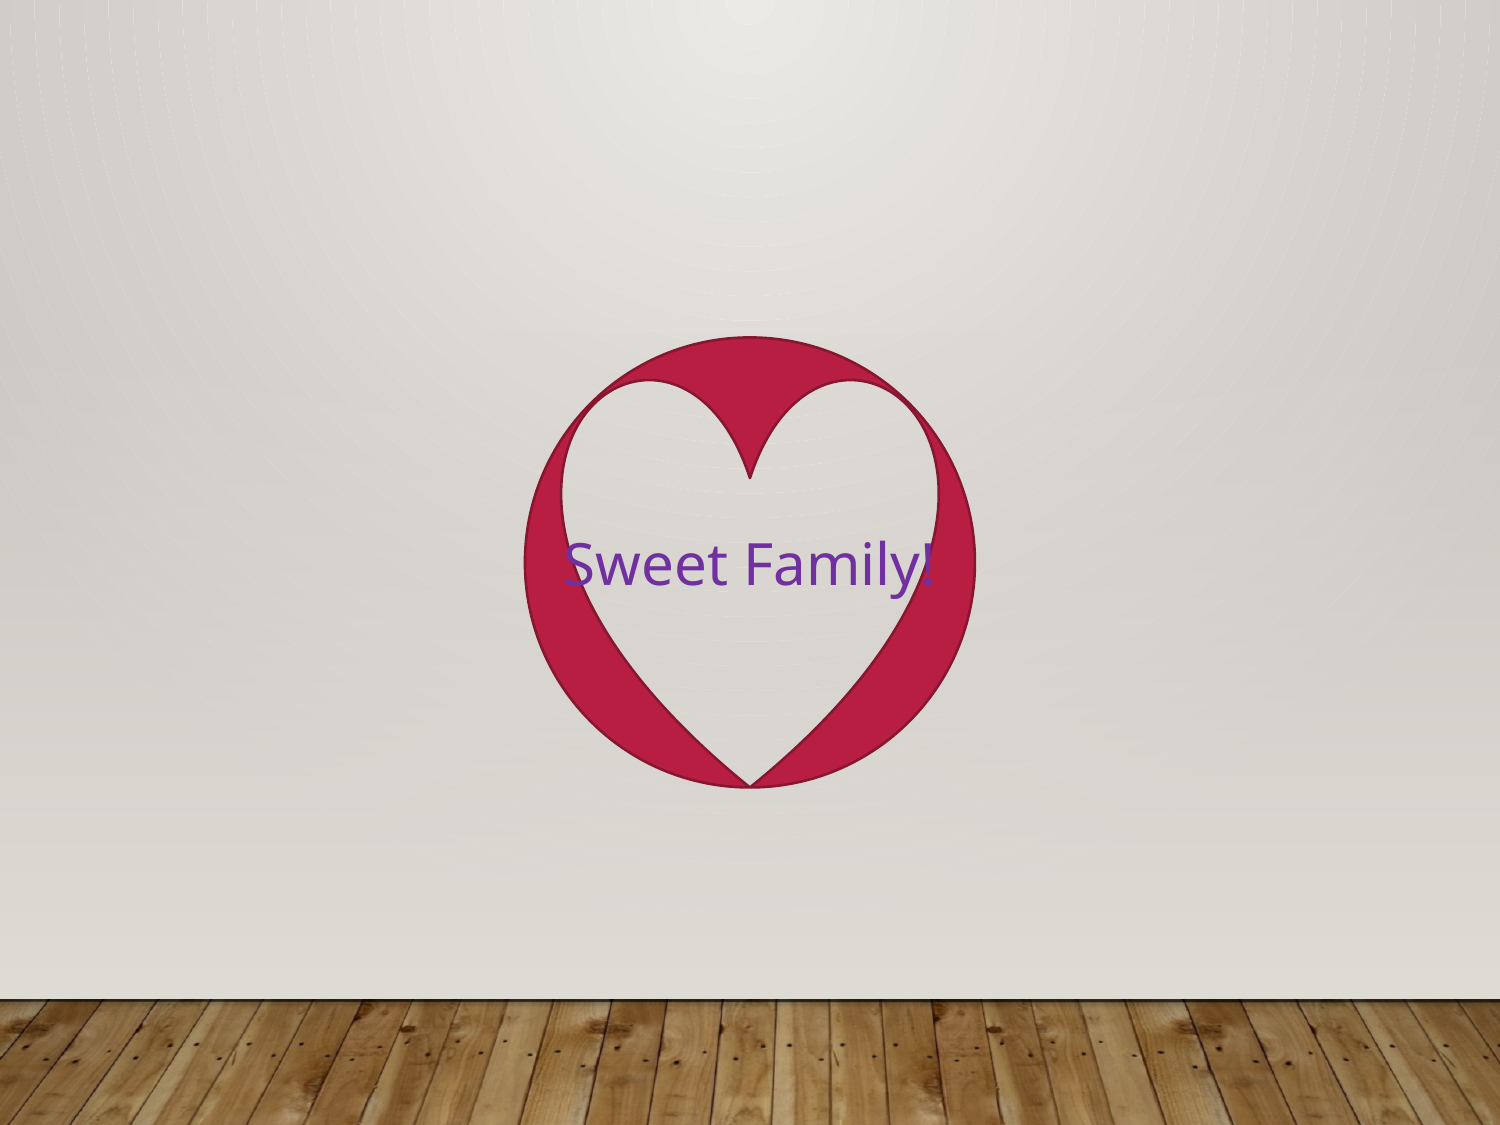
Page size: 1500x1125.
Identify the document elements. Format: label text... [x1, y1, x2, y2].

picture [0, 999, 1500, 1125]
text_box Sweet Family! [523, 336, 977, 789]
